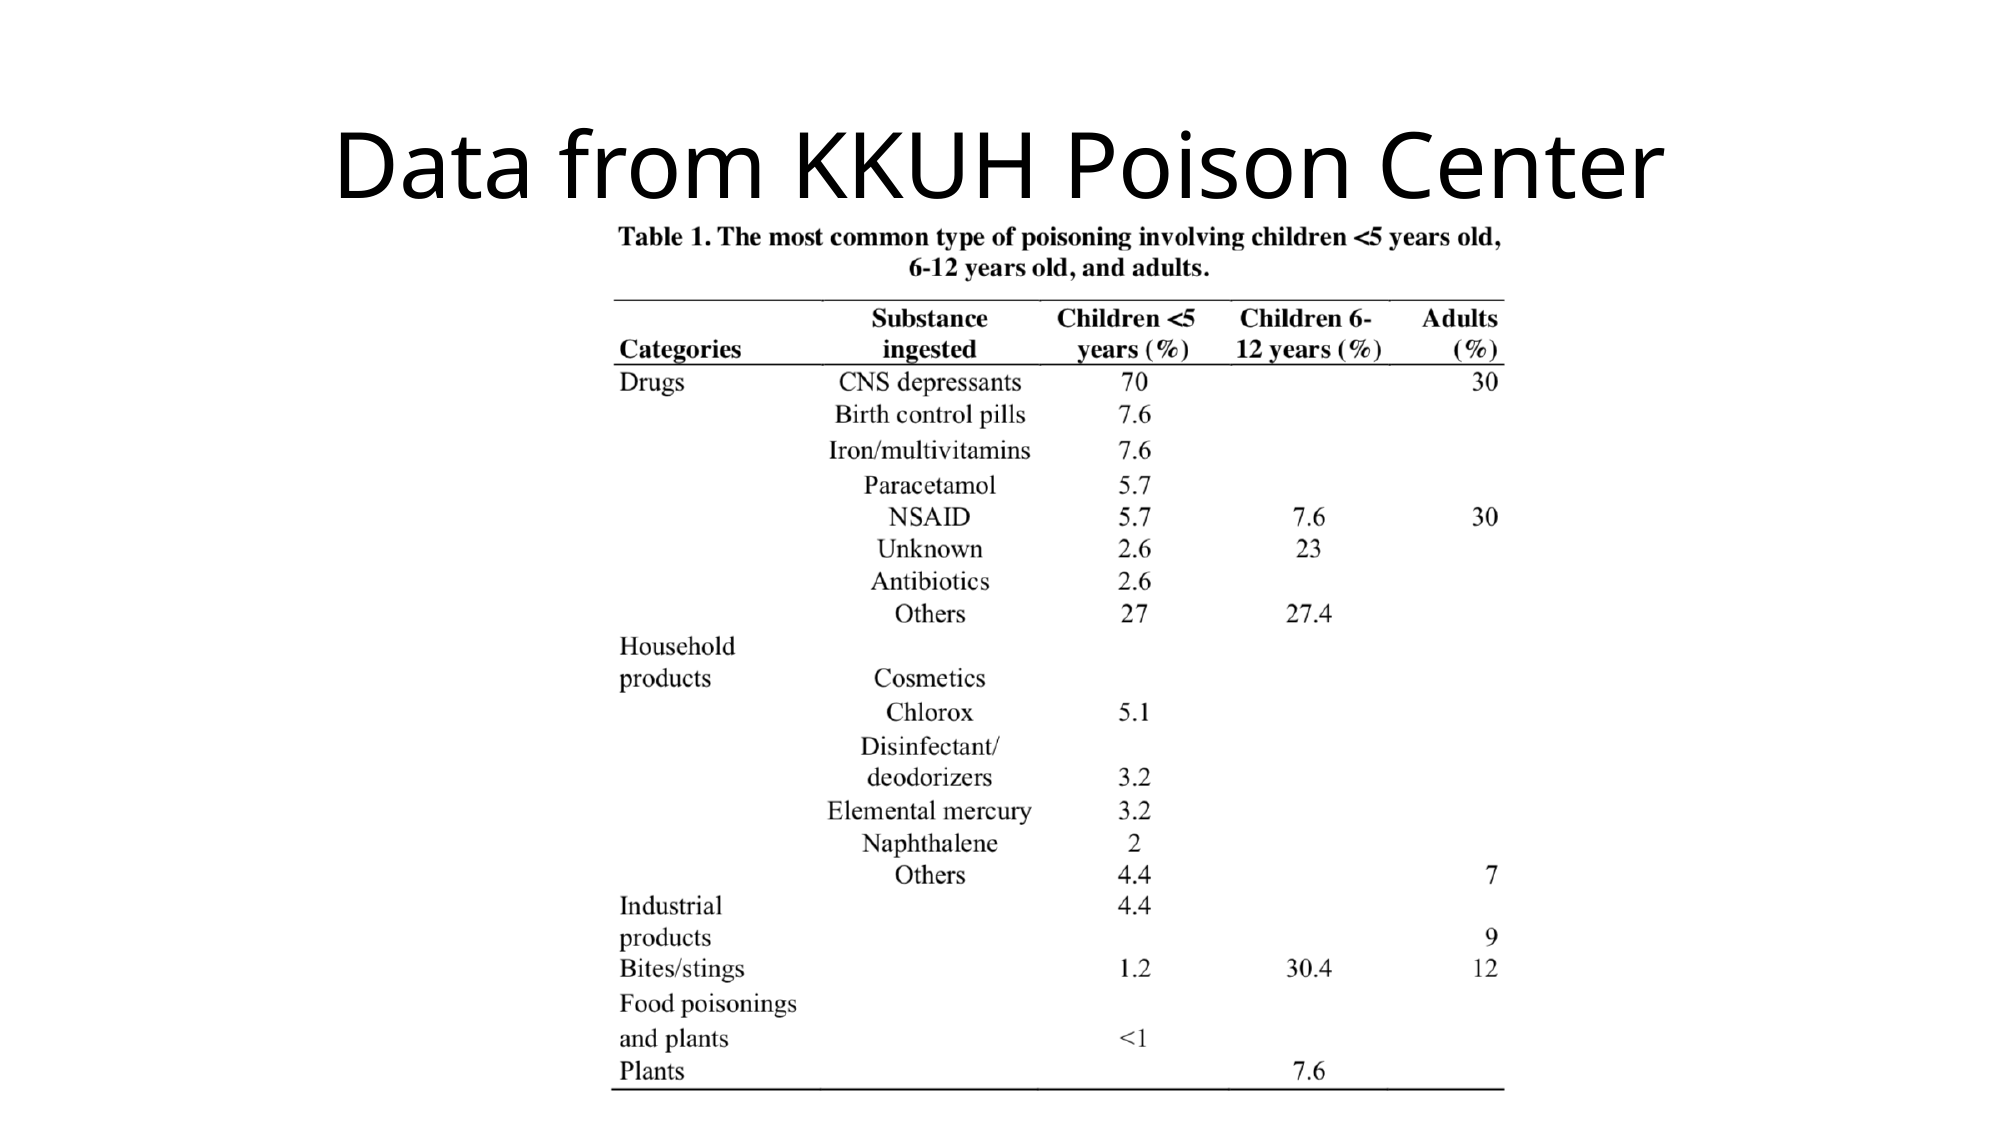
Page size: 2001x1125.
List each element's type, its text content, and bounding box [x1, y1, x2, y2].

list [605, 225, 1514, 1106]
title Data from KKUH Poison Center [137, 59, 1863, 278]
